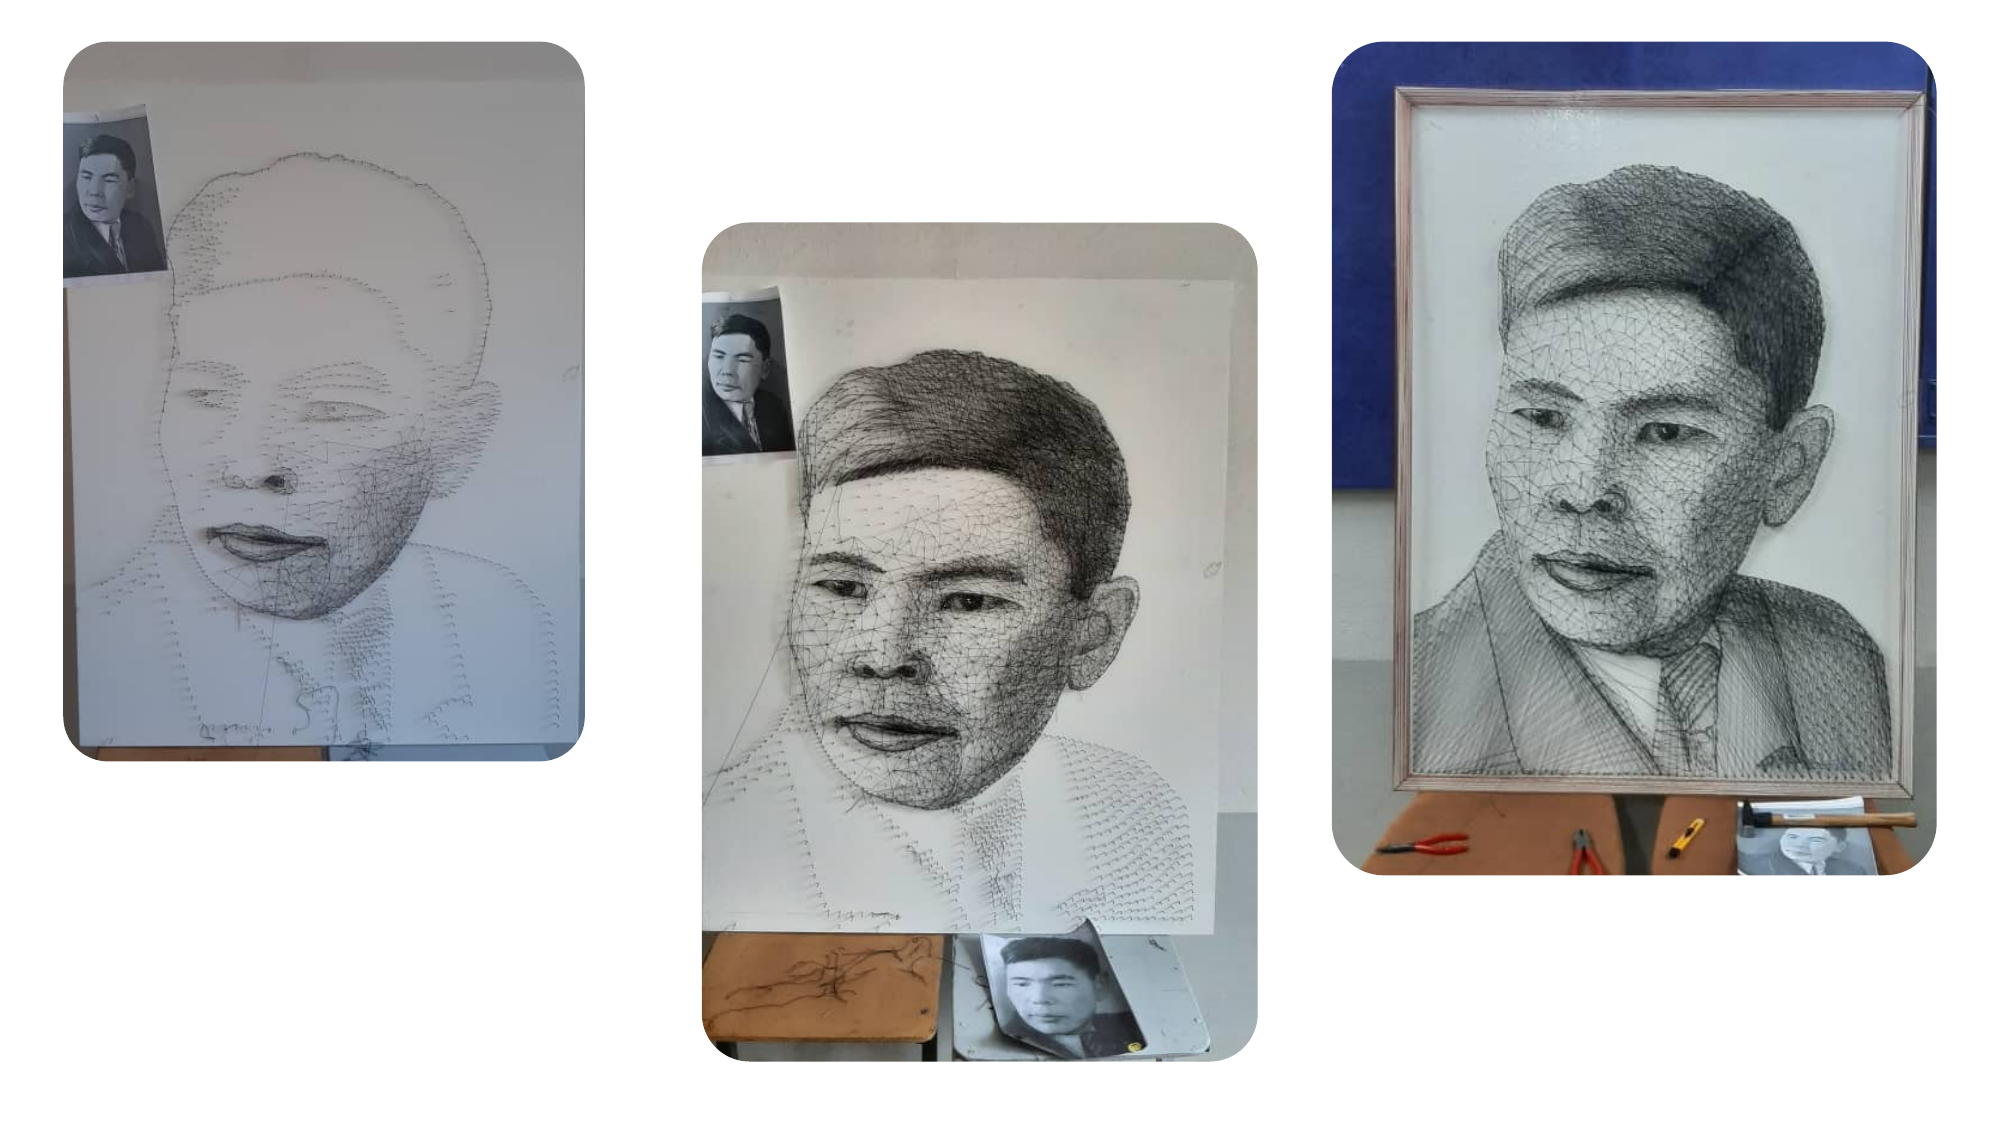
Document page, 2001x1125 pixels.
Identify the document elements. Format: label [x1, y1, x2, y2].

picture [1331, 41, 1937, 876]
picture [701, 222, 1258, 1062]
list [63, 41, 585, 762]
